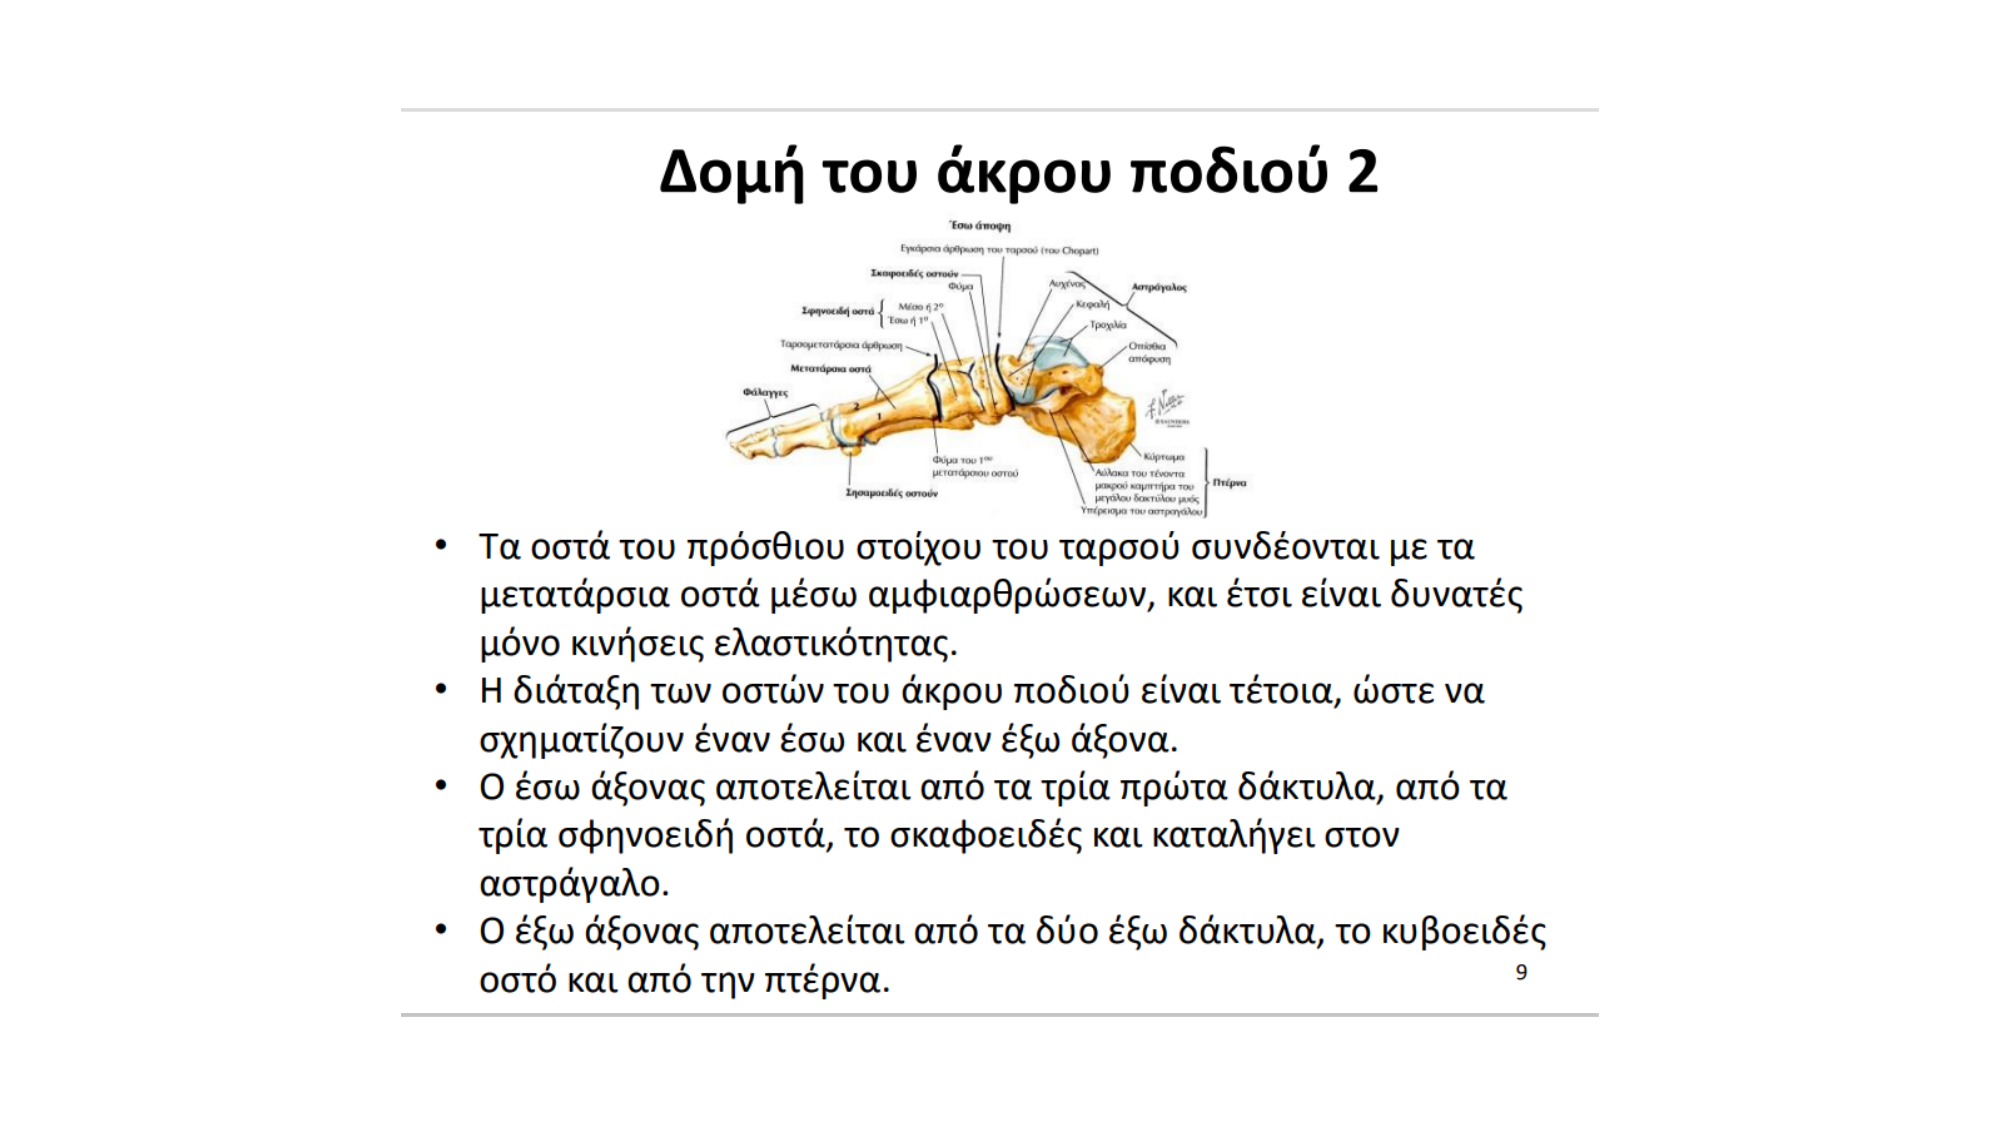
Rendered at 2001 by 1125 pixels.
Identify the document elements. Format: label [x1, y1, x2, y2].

picture [401, 108, 1599, 1017]
